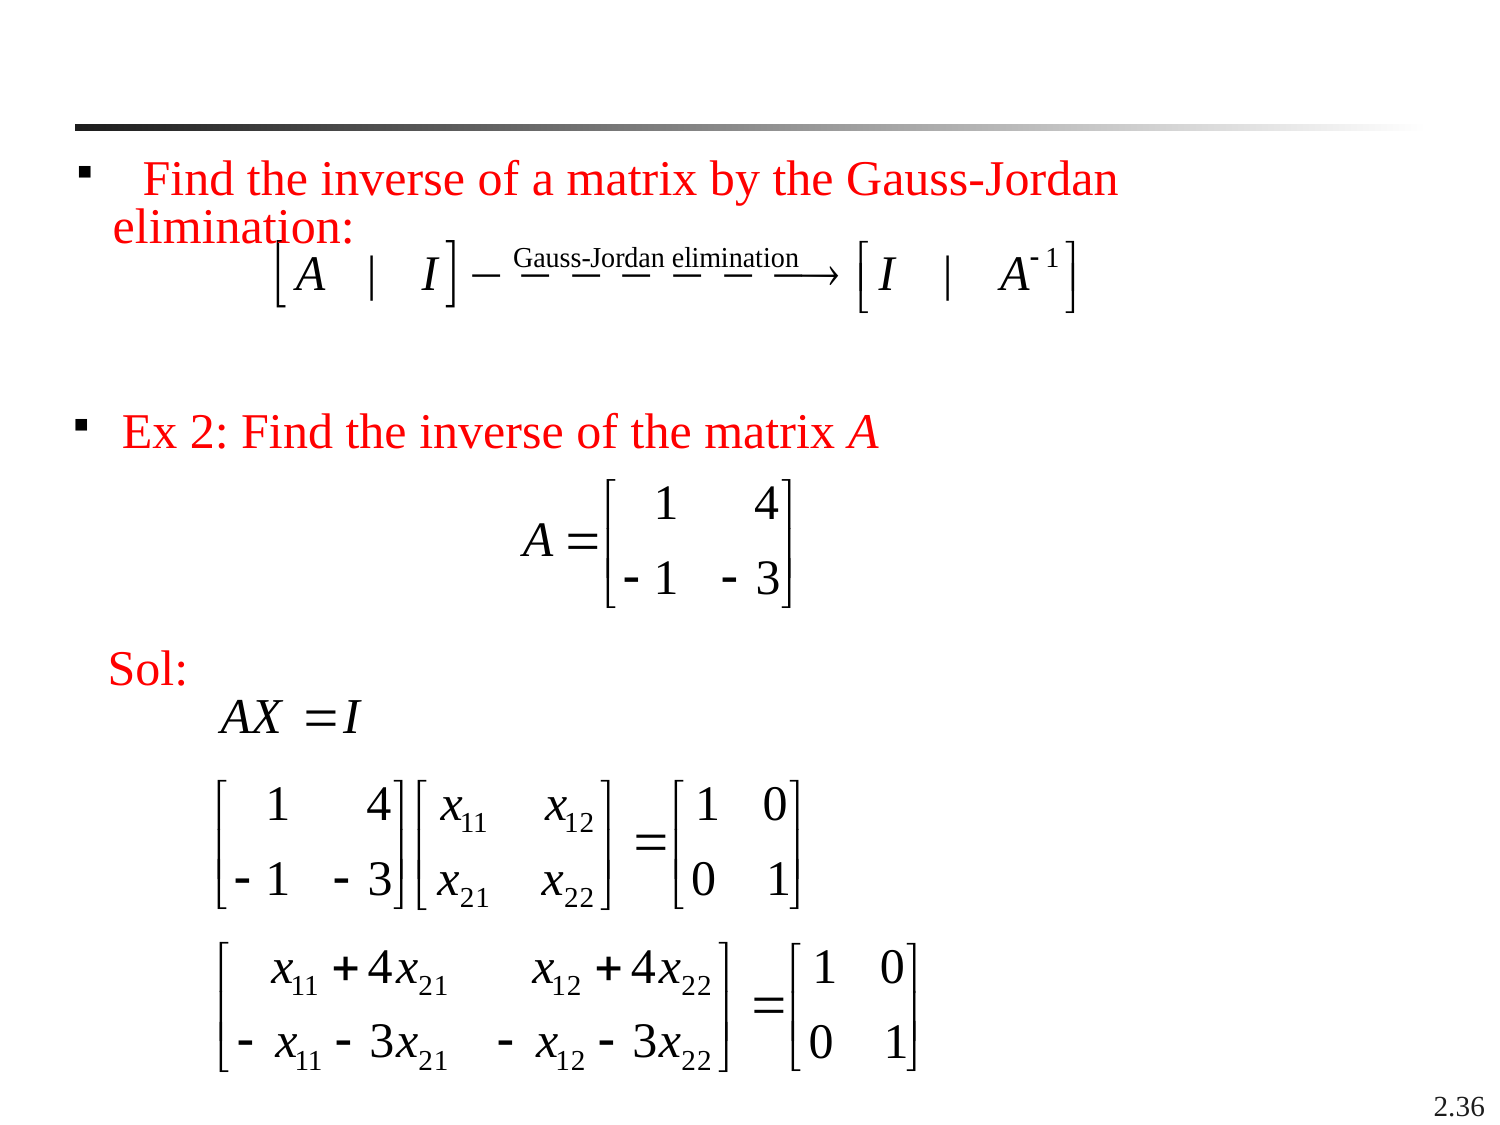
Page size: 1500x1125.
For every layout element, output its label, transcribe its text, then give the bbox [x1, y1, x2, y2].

text_box Ex 2: Find the inverse of the matrix A [59, 390, 894, 466]
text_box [515, 475, 805, 613]
slide_number 2.36 [1406, 1077, 1500, 1125]
text_box Find the inverse of a matrix by the Gauss-Jordan elimination: [62, 149, 1376, 261]
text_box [208, 686, 373, 742]
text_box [212, 936, 930, 1079]
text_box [269, 231, 1094, 324]
text_box Sol: [92, 628, 213, 703]
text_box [210, 774, 813, 916]
